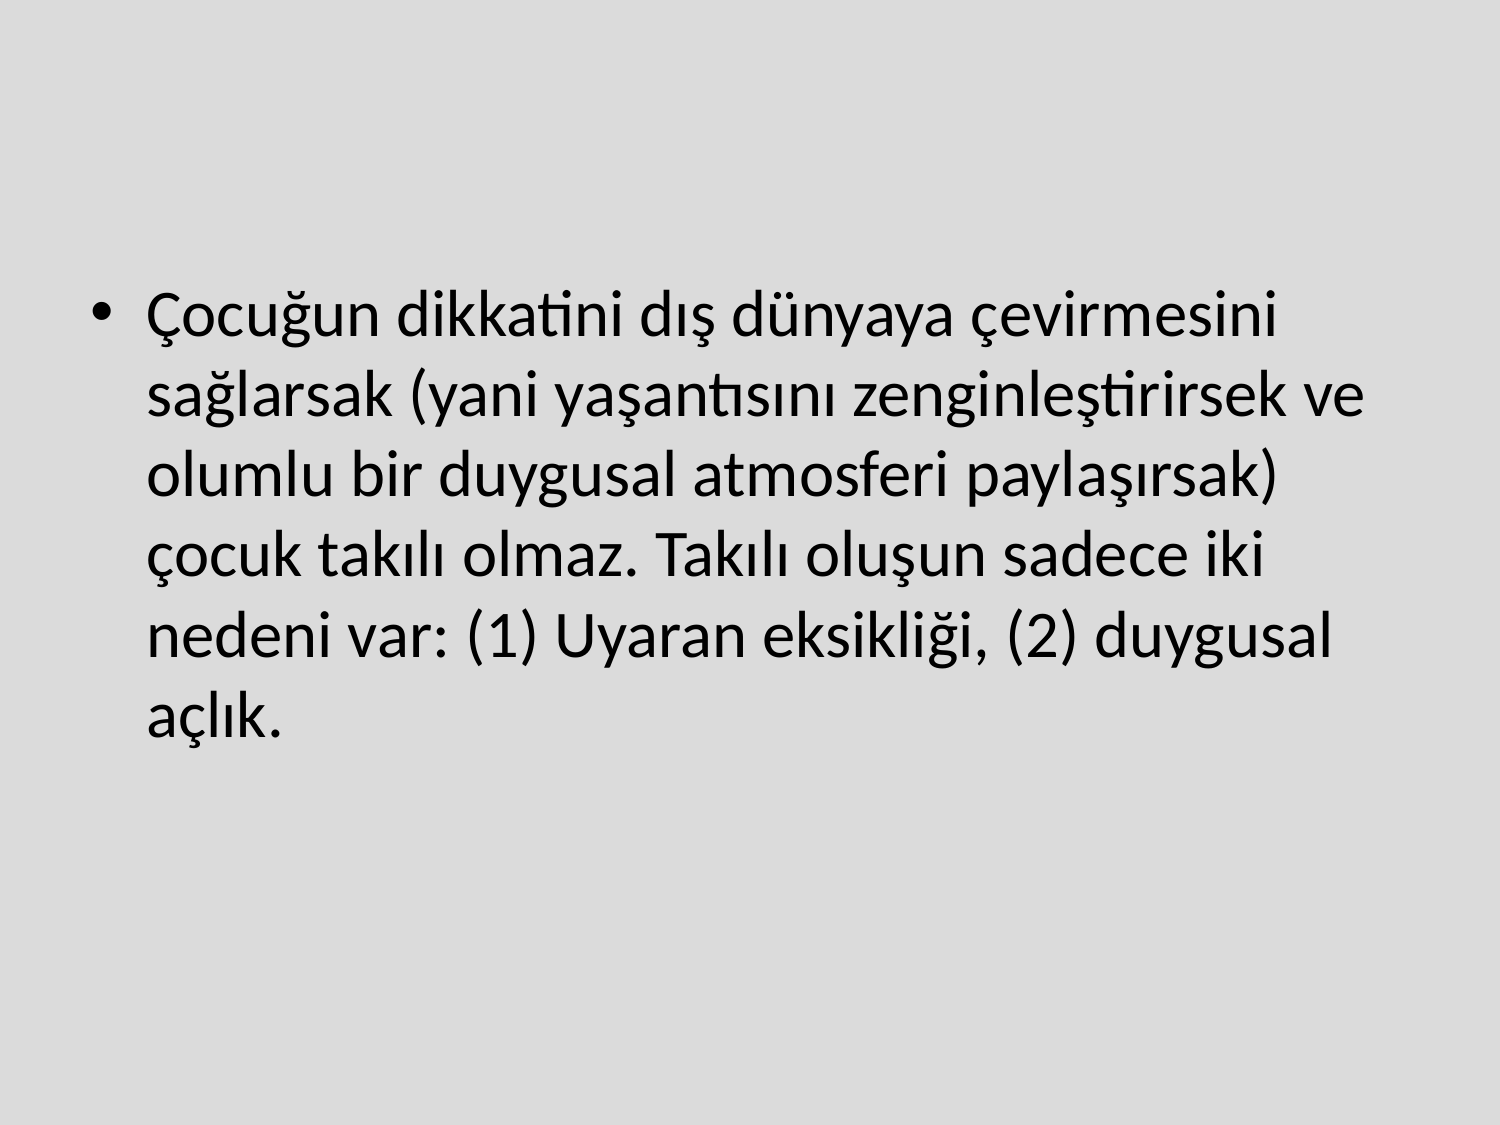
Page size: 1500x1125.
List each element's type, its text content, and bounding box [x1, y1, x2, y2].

list Çocuğun dikkatini dış dünyaya çevirmesini sağlarsak (yani yaşantısını zenginleştirirsek ve olumlu bir duygusal atmosferi paylaşırsak) çocuk takılı olmaz. Takılı oluşun sadece iki nedeni var: (1) Uyaran eksikliği, (2) duygusal açlık. [75, 262, 1425, 1005]
